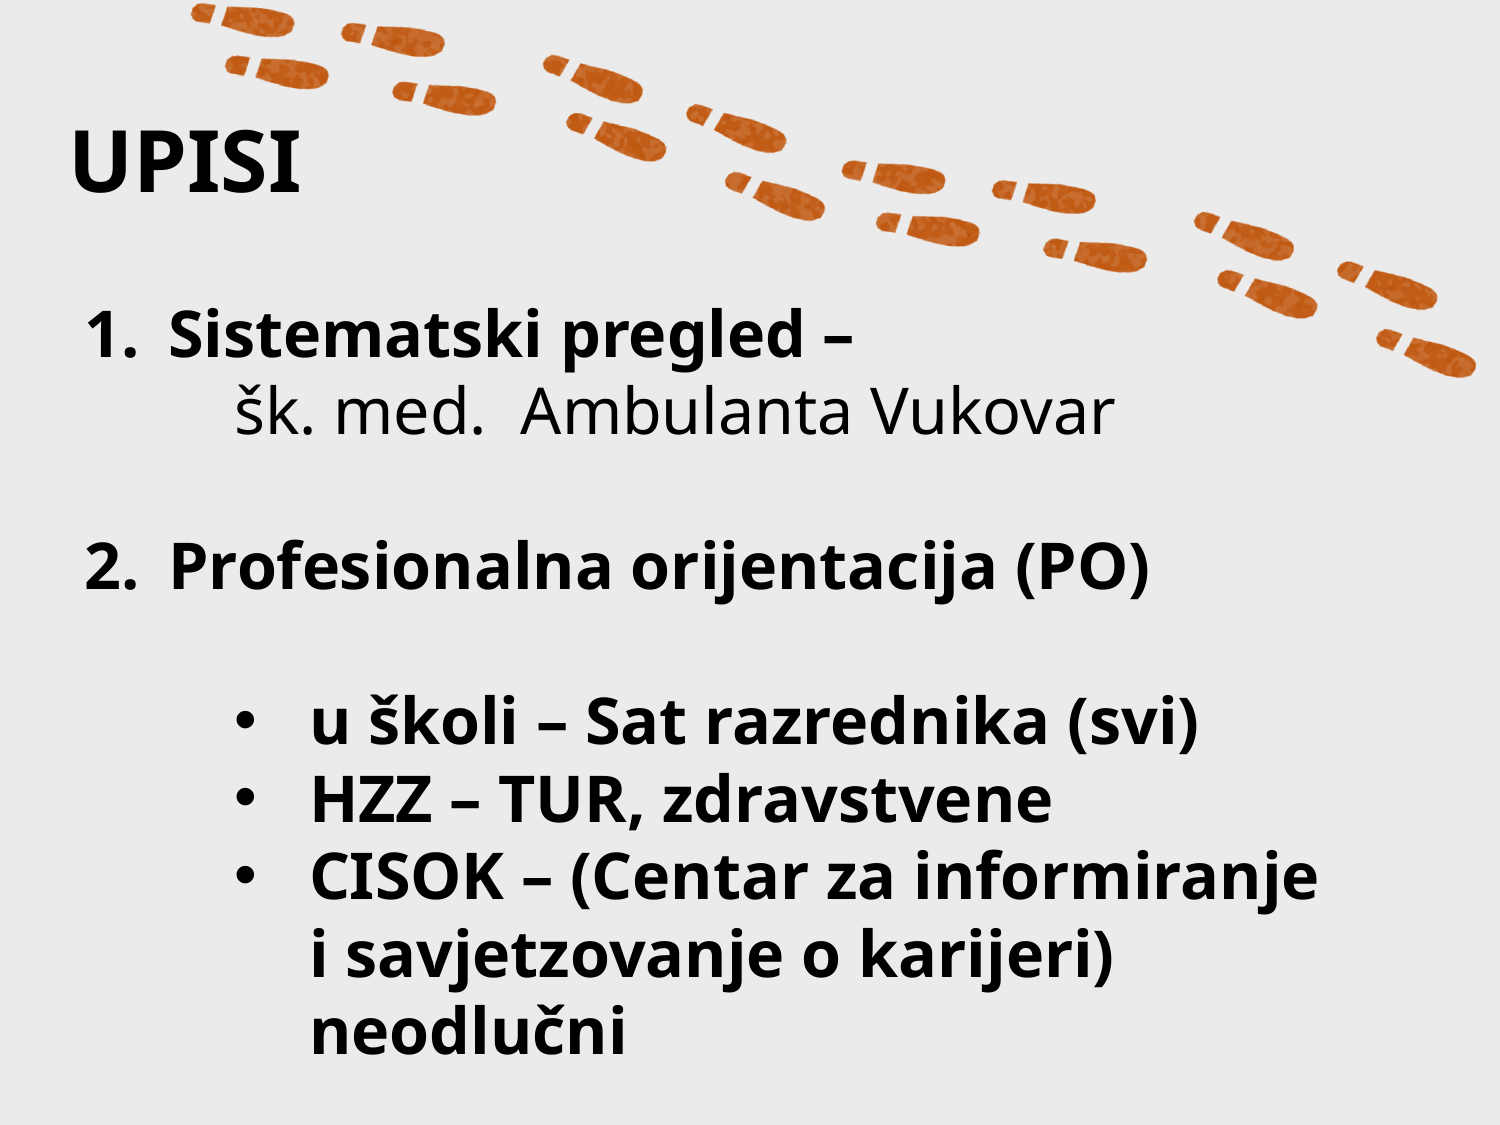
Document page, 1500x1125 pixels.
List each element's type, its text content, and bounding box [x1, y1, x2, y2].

picture [174, 75, 1492, 303]
text_box UPISI [53, 93, 174, 223]
text_box Sistematski pregled – šk. med. Ambulanta Vukovar Profesionalna orijentacija (PO) u školi – Sat razrednika (svi) HZZ – TUR, zdravstvene CISOK – (Centar za informiranje i savjetzovanje o karijeri) neodlučni [69, 285, 1357, 1125]
